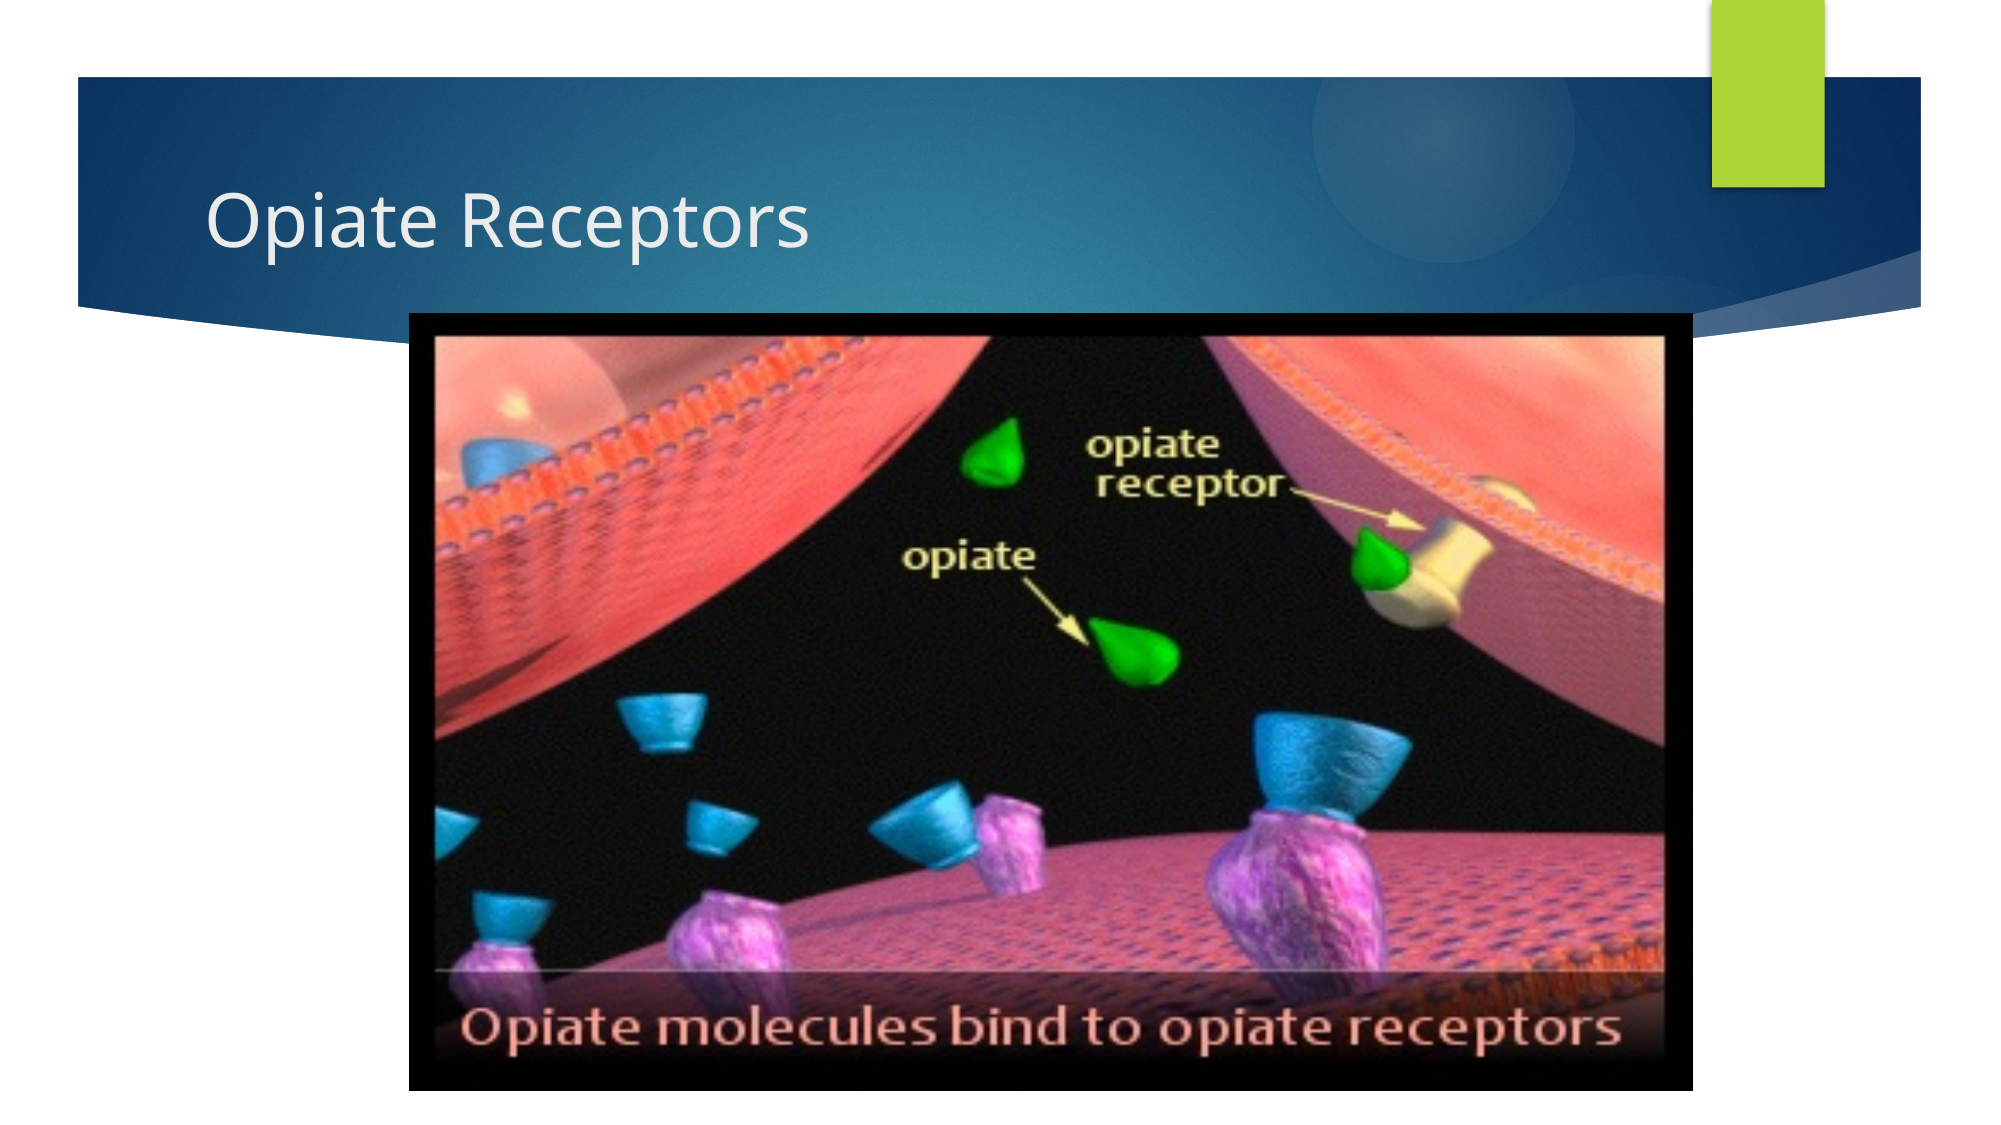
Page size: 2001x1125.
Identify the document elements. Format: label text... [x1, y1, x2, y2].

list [409, 313, 1694, 1091]
title Opiate Receptors [189, 159, 1627, 276]
